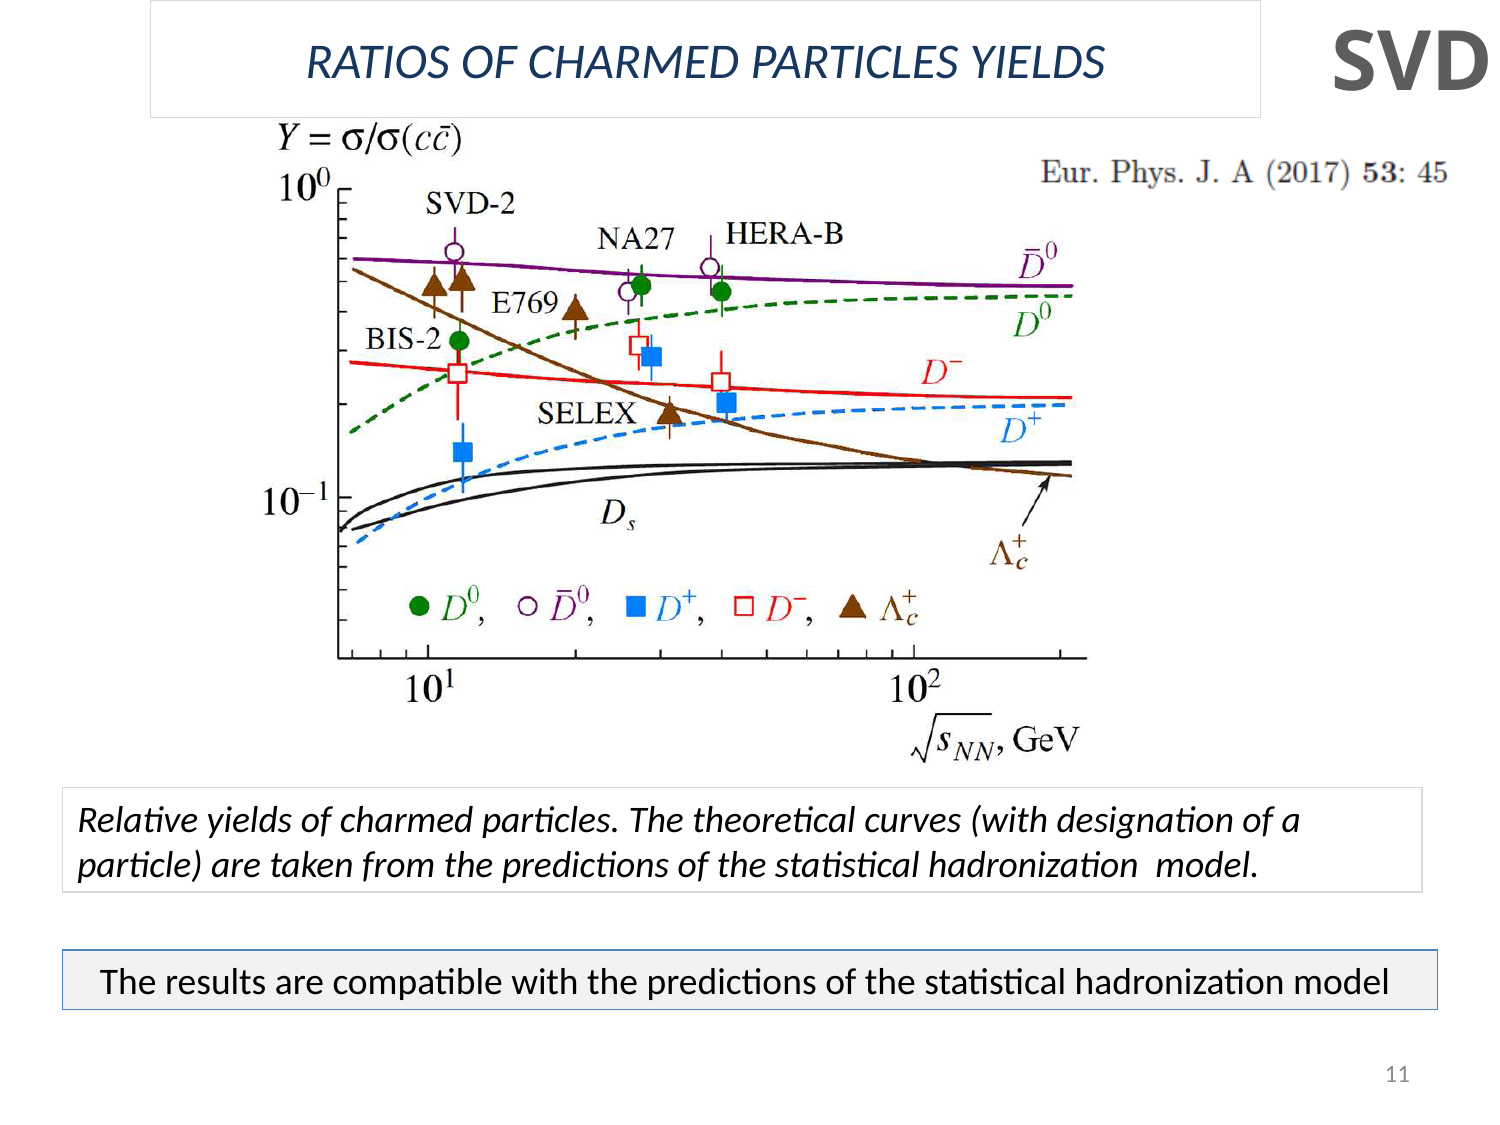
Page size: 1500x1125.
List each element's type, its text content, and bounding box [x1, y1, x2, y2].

text_box The results are compatible with the predictions of the statistical hadronization model [62, 949, 1438, 1010]
text_box Relative yields of charmed particles. The theoretical curves (with designation of a particle) are taken from the predictions of the statistical hadronization model. [62, 787, 1422, 893]
slide_number 11 [1074, 1042, 1425, 1103]
title RATIOS OF CHARMED PARTICLES YIELDS [150, 0, 1261, 118]
picture [262, 119, 1451, 771]
text_box SVD [1317, 0, 1500, 115]
